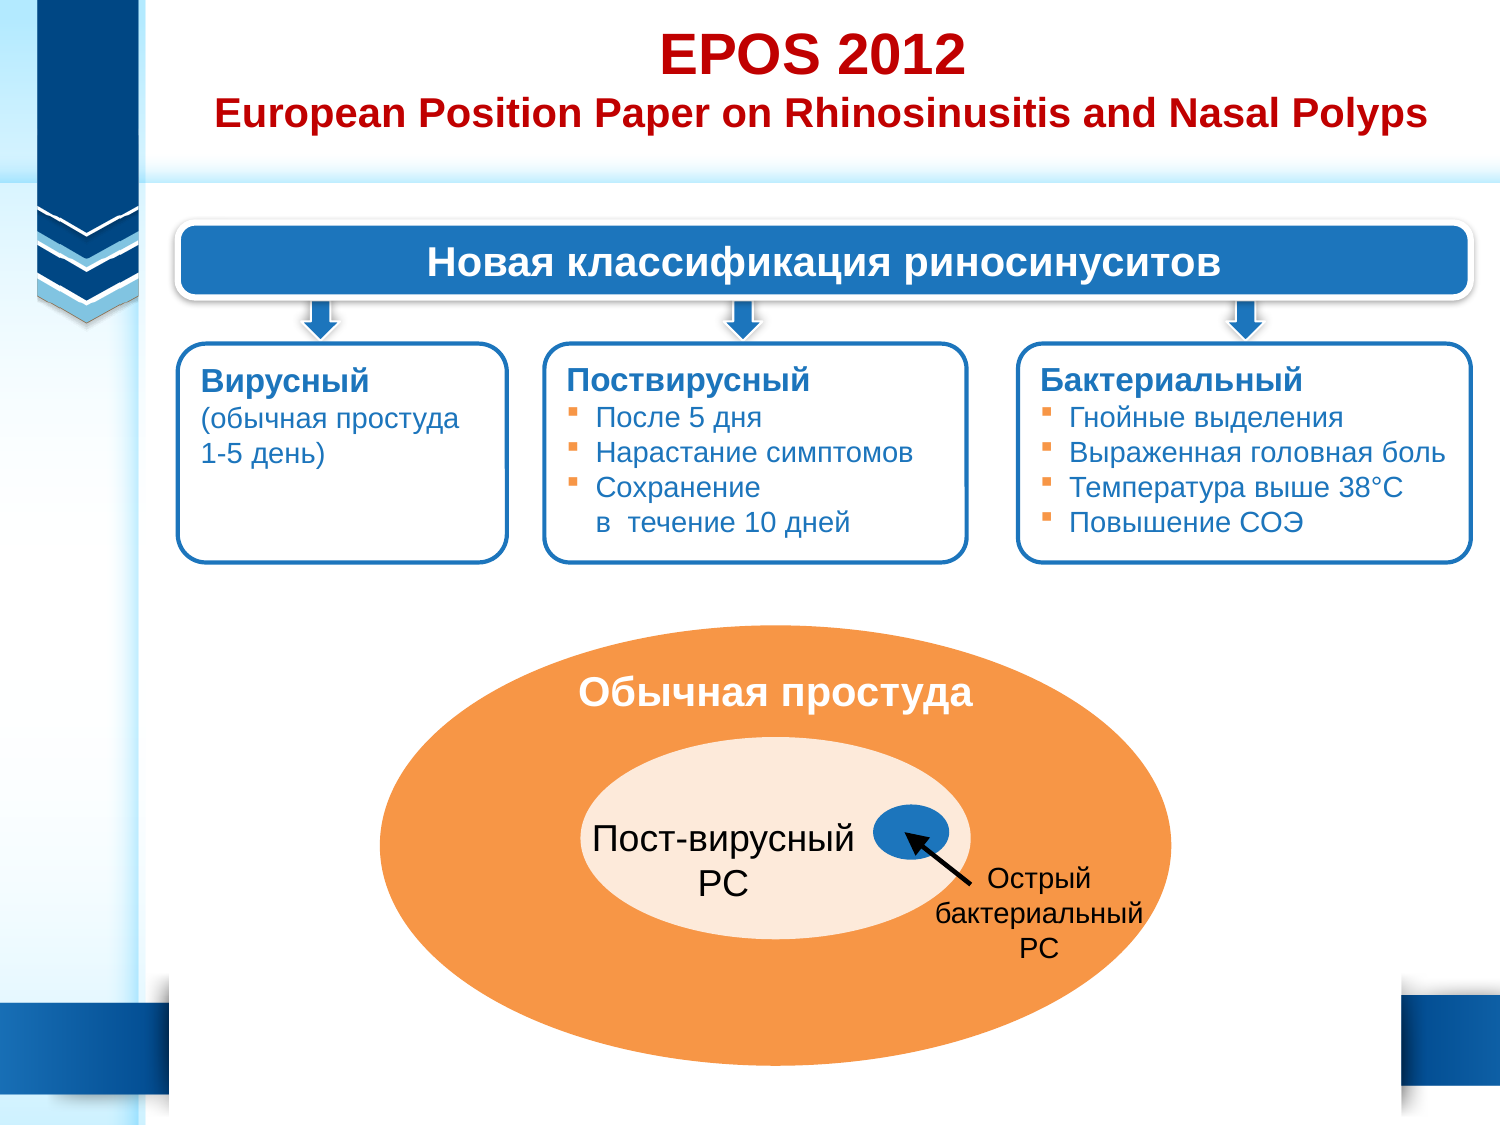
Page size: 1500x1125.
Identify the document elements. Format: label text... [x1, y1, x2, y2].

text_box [379, 625, 1172, 1066]
text_box Вирусный (обычная простуда 1-5 день) [175, 341, 509, 565]
text_box Поствирусный После 5 дня Нарастание симптомов Сохранение в течение 10 дней [542, 341, 969, 565]
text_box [904, 831, 972, 885]
text_box EPOS 2012 European Position Paper on Rhinosinusitis and Nasal Polyps [142, 8, 1500, 144]
text_box [1224, 308, 1268, 341]
text_box Бактериальный Гнойные выделения Выраженная головная боль Температура выше 38°С Повышение СОЭ [1015, 341, 1473, 565]
text_box Новая классификация риносинуситов [174, 219, 1474, 301]
text_box [721, 308, 765, 341]
picture [0, 1, 1500, 1125]
text_box [299, 308, 342, 341]
